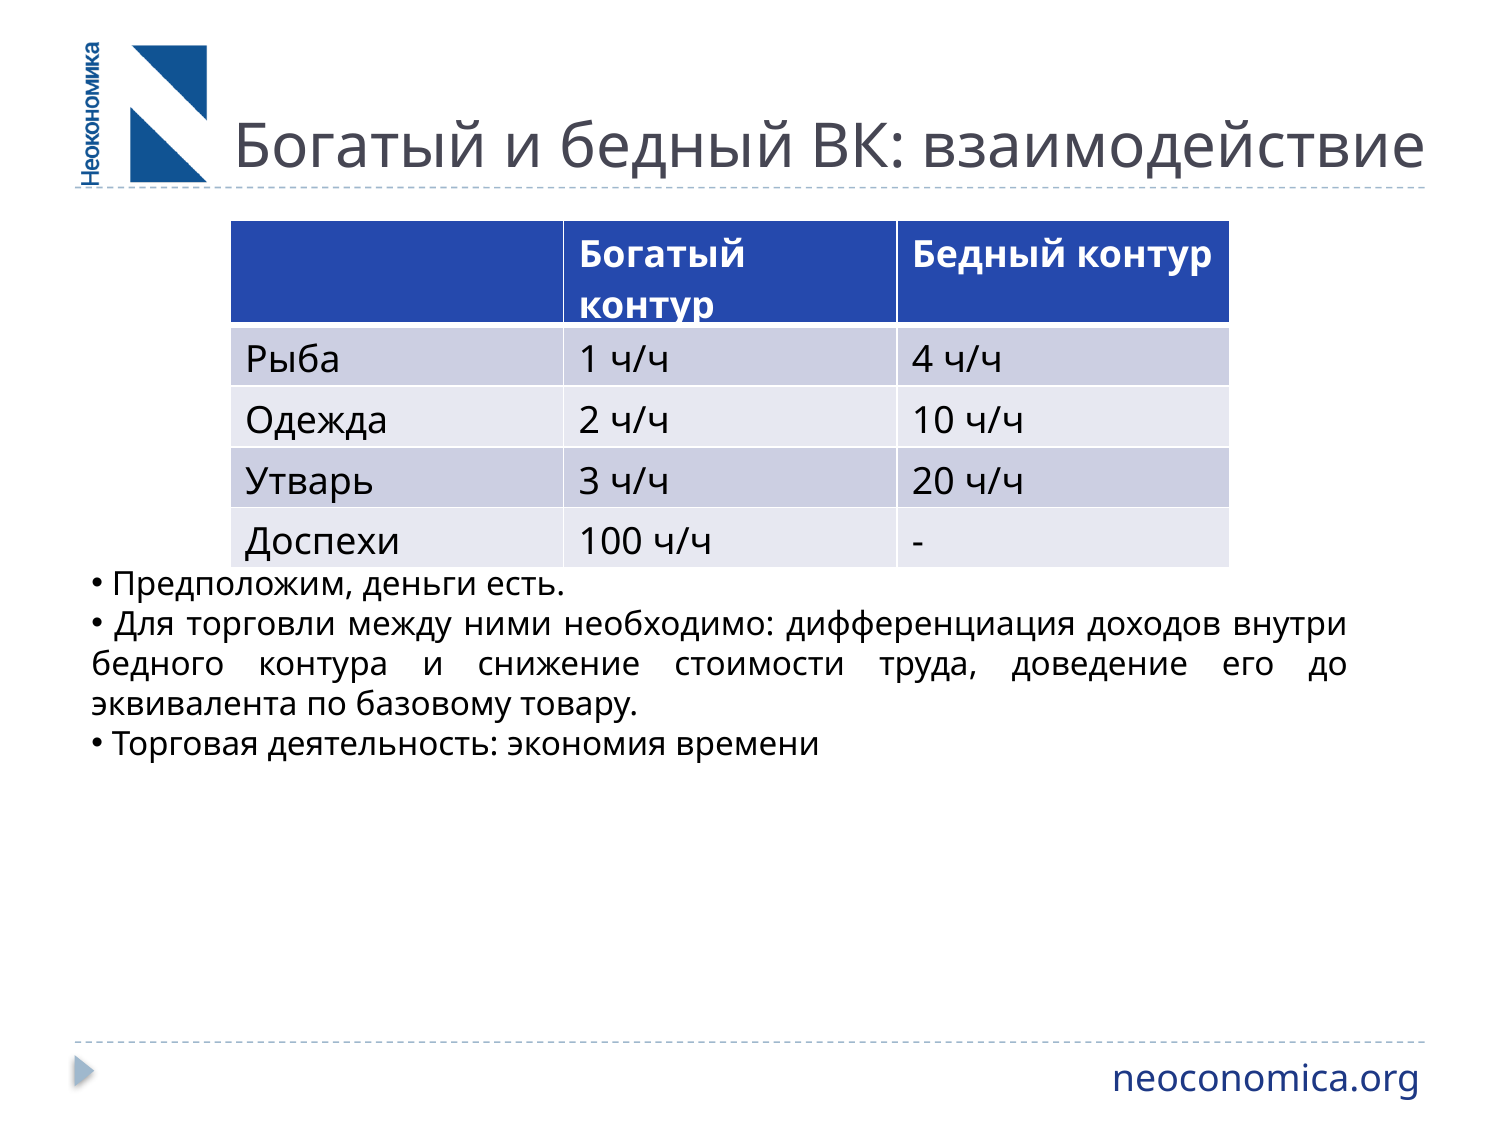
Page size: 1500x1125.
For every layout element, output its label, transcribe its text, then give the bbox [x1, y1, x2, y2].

table_header [231, 221, 563, 322]
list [76, 42, 219, 185]
table_cell Утварь [231, 448, 563, 507]
table_header Бедный контур [898, 221, 1229, 322]
table_cell Рыба [231, 328, 563, 385]
table_header Богатый контур [564, 221, 896, 322]
footer neoconomica.org [844, 1046, 1436, 1125]
table_cell 10 ч/ч [898, 387, 1229, 446]
table_cell 100 ч/ч [564, 508, 896, 567]
text_box Предположим, деньги есть. Для торговли между ними необходимо: дифференциация доходов внутри бедного контура и снижение стоимости труда, доведение его до эквивалента по базовому товару. Торговая деятельность: экономия времени [76, 554, 1365, 770]
table_cell 4 ч/ч [898, 328, 1229, 385]
table_cell - [898, 508, 1229, 567]
table_cell Доспехи [231, 508, 563, 567]
table_cell 3 ч/ч [564, 448, 896, 507]
table_cell 1 ч/ч [564, 328, 896, 385]
table_cell Одежда [231, 387, 563, 446]
title Богатый и бедный ВК: взаимодействие [218, 24, 1447, 188]
table_cell 2 ч/ч [564, 387, 896, 446]
table_cell 20 ч/ч [898, 448, 1229, 507]
